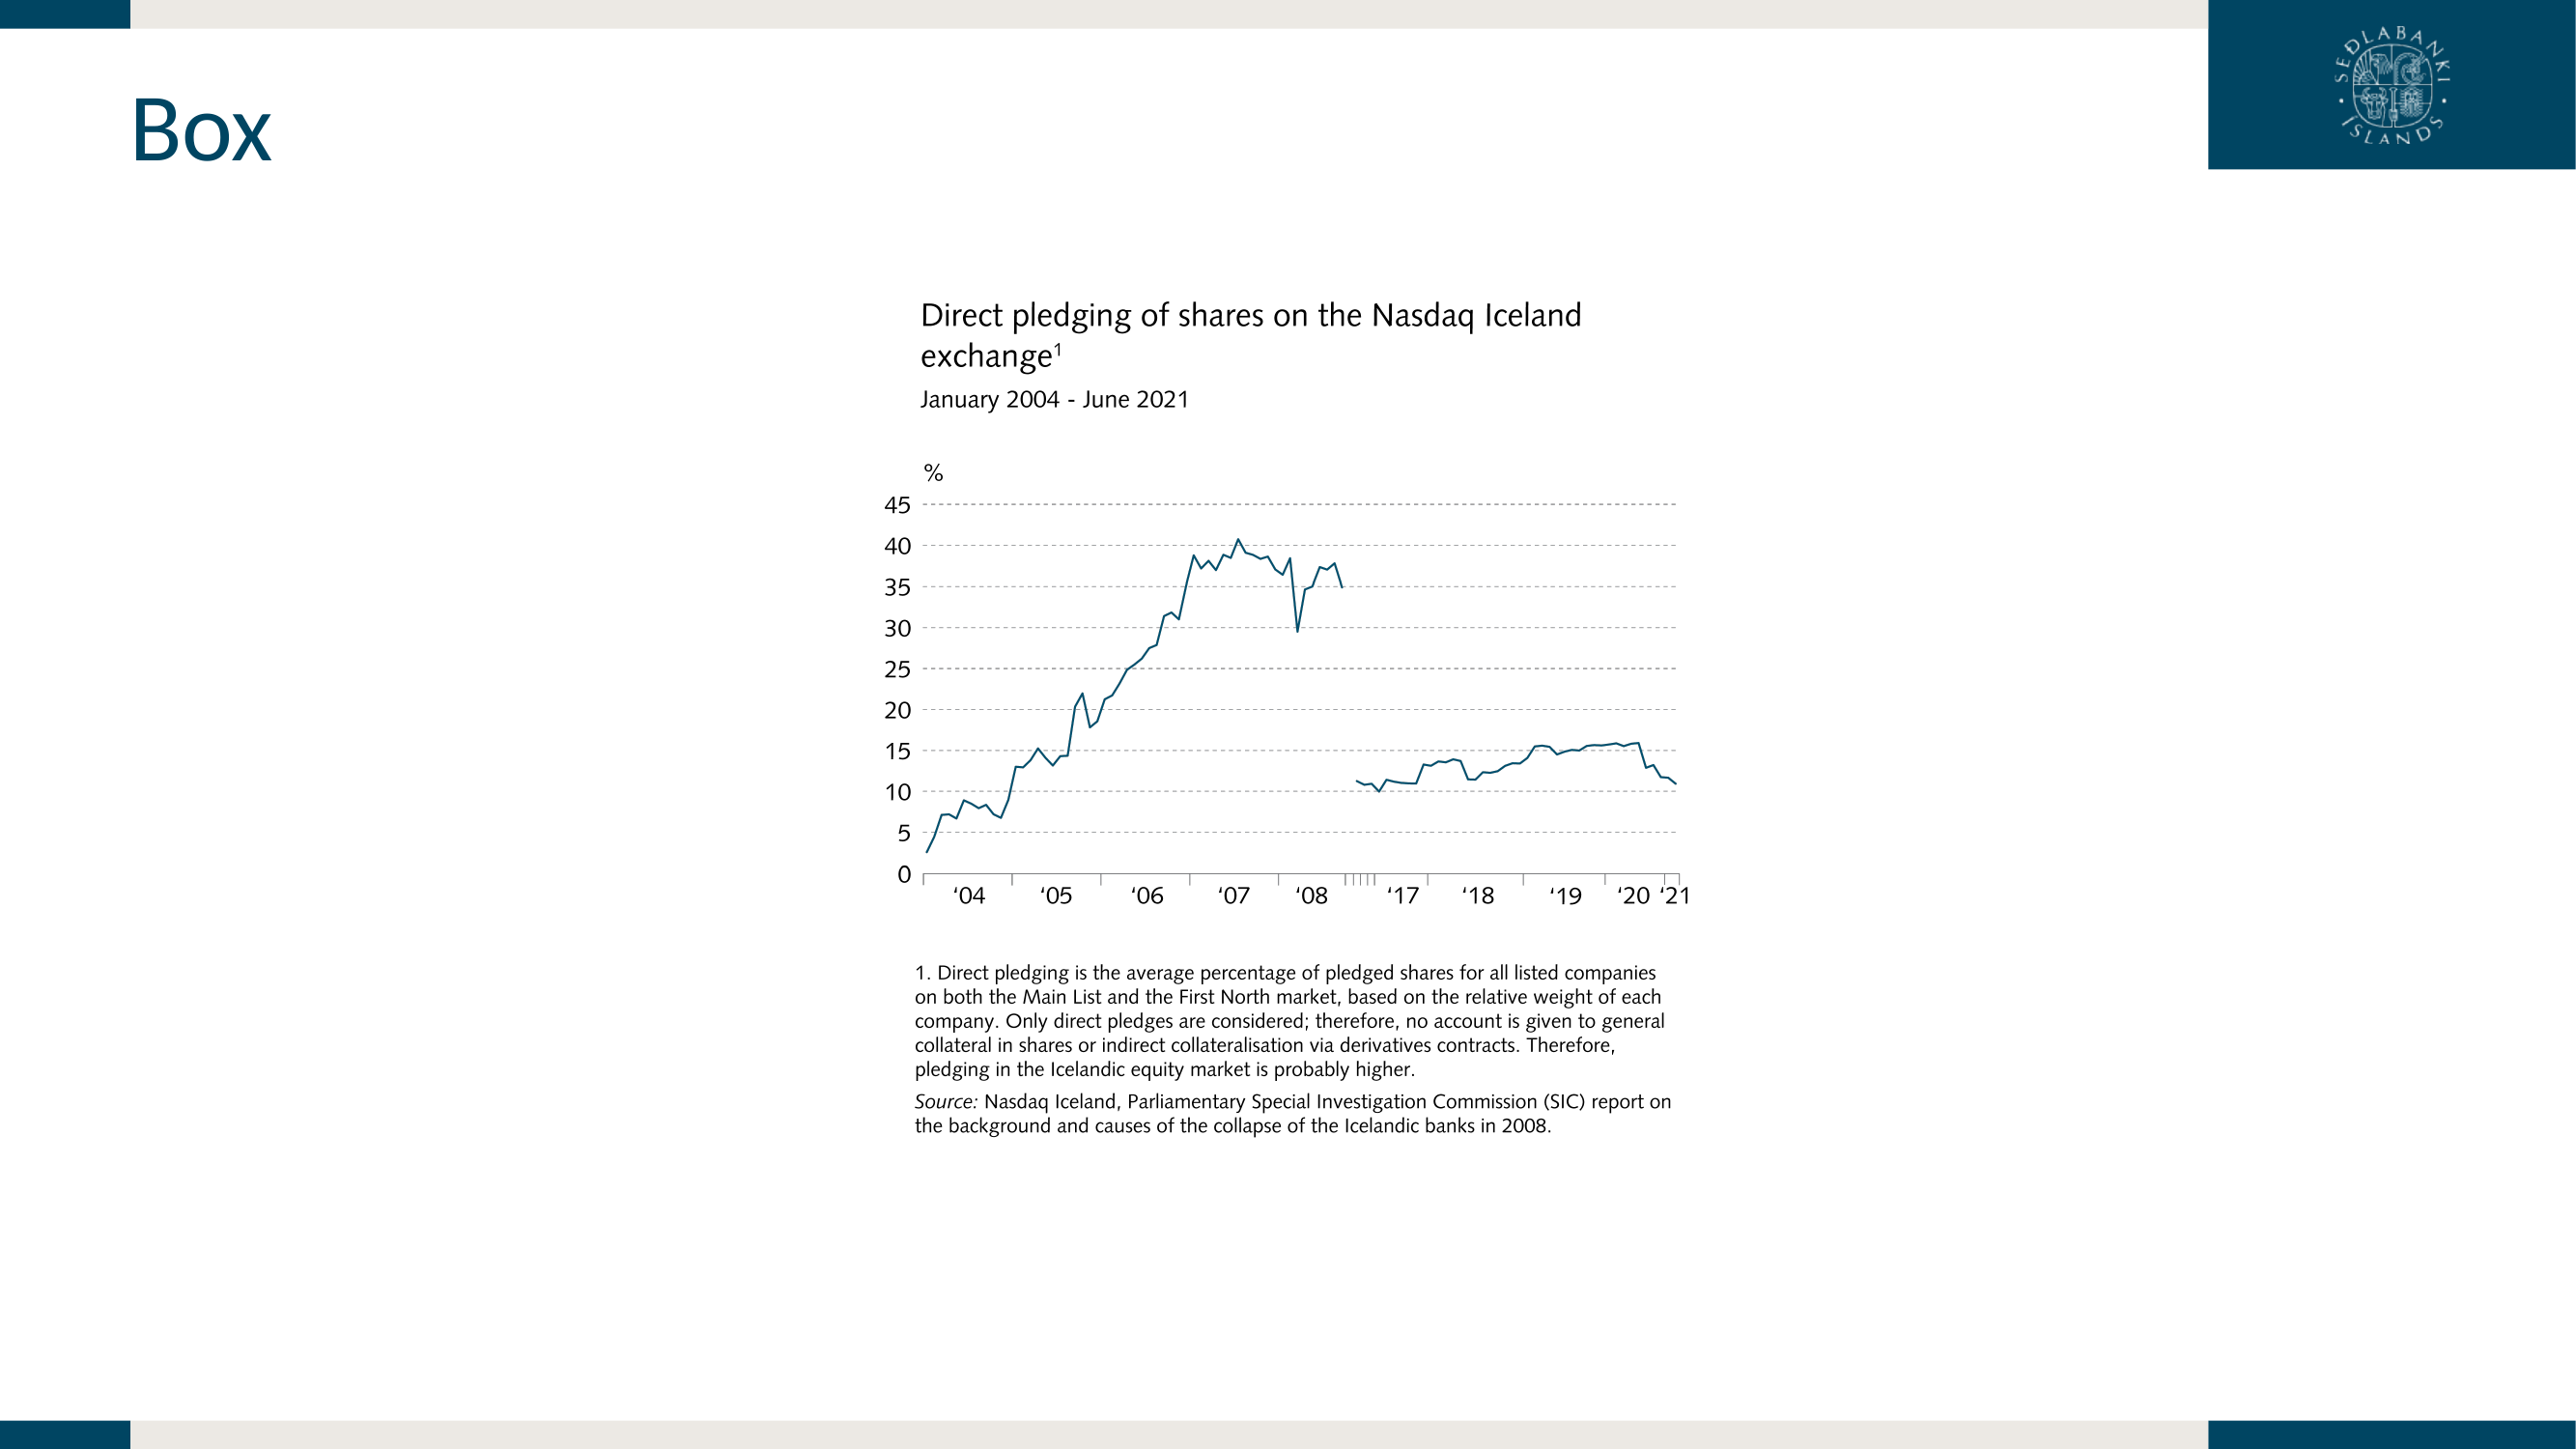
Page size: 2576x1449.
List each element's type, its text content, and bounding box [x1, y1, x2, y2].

title Box [129, 86, 2178, 290]
picture [883, 298, 1692, 1151]
